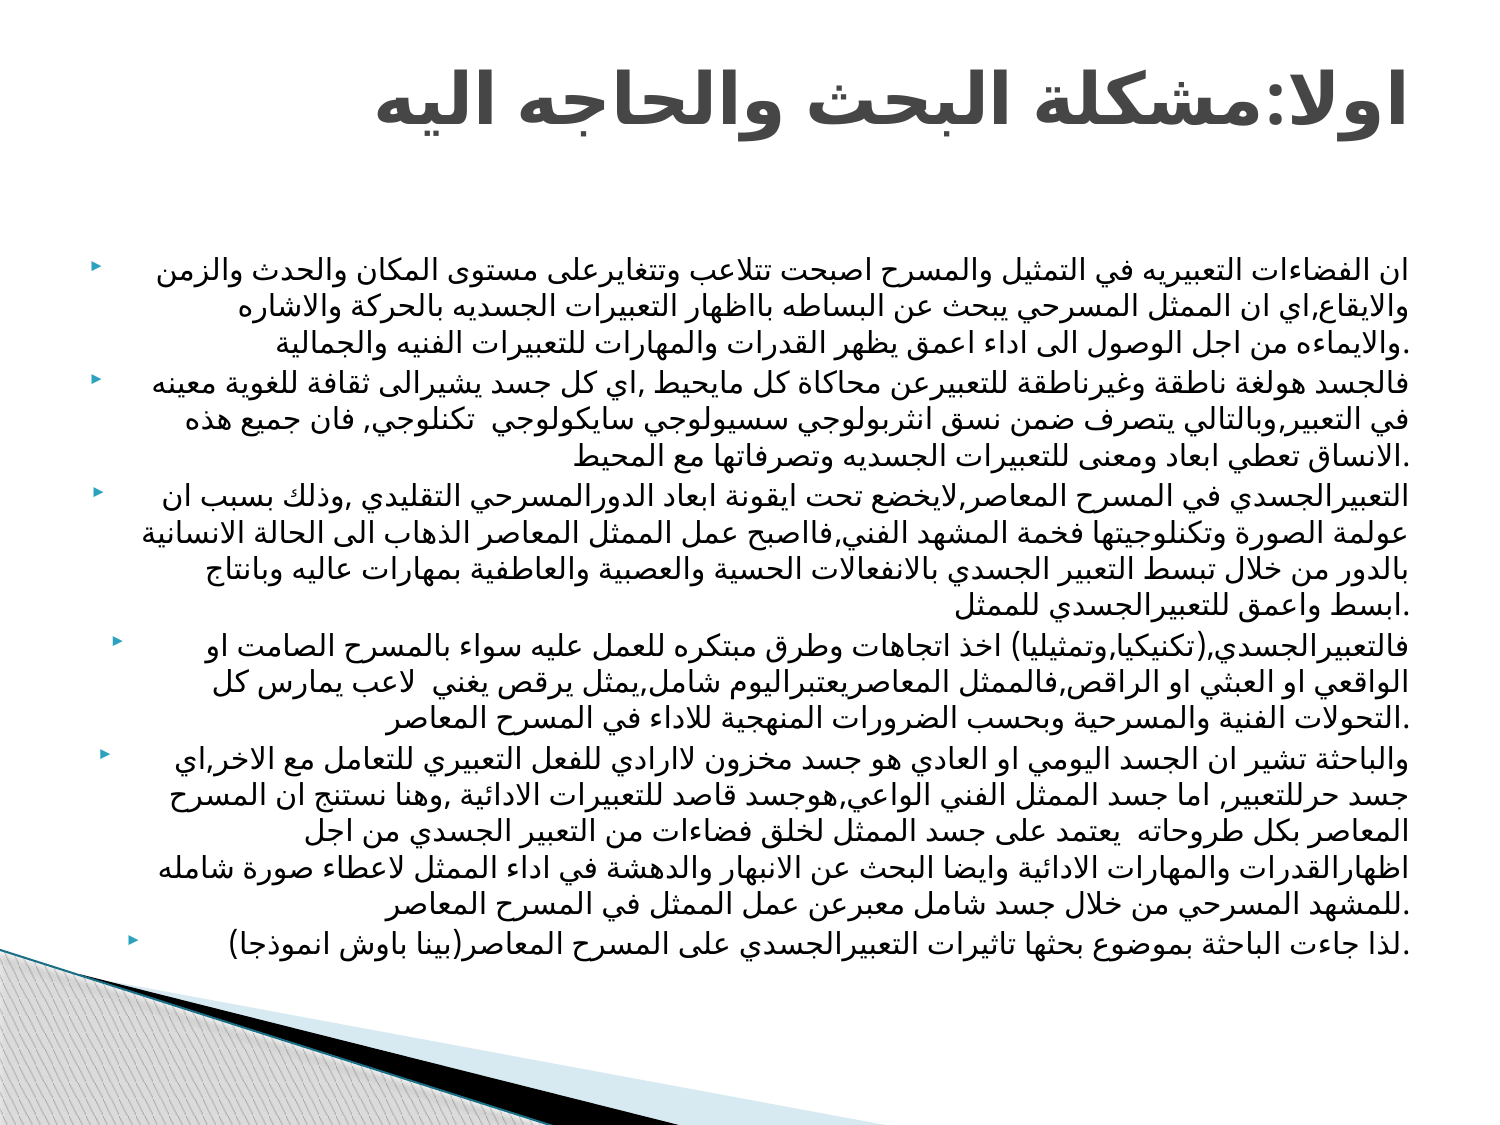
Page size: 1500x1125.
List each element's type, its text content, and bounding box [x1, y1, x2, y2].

list ان الفضاءات التعبيريه في التمثيل والمسرح اصبحت تتلاعب وتتغايرعلى مستوى المكان والحدث والزمن والايقاع,اي ان الممثل المسرحي يبحث عن البساطه بااظهار التعبيرات الجسديه بالحركة والاشاره والايماءه من اجل الوصول الى اداء اعمق يظهر القدرات والمهارات للتعبيرات الفنيه والجمالية. فالجسد هولغة ناطقة وغيرناطقة للتعبيرعن محاكاة كل مايحيط ,اي كل جسد يشيرالى ثقافة للغوية معينه في التعبير,وبالتالي يتصرف ضمن نسق انثربولوجي سسيولوجي سايكولوجي تكنلوجي, فان جميع هذه الانساق تعطي ابعاد ومعنى للتعبيرات الجسديه وتصرفاتها مع المحيط. التعبيرالجسدي في المسرح المعاصر,لايخضع تحت ايقونة ابعاد الدورالمسرحي التقليدي ,وذلك بسبب ان عولمة الصورة وتكنلوجيتها فخمة المشهد الفني,فااصبح عمل الممثل المعاصر الذهاب الى الحالة الانسانية بالدور من خلال تبسط التعبير الجسدي بالانفعالات الحسية والعصبية والعاطفية بمهارات عاليه وبانتاج ابسط واعمق للتعبيرالجسدي للممثل. فالتعبيرالجسدي,(تكنيكيا,وتمثيليا) اخذ اتجاهات وطرق مبتكره للعمل عليه سواء بالمسرح الصامت او الواقعي او العبثي او الراقص,فالممثل المعاصريعتبراليوم شامل,يمثل يرقص يغني لاعب يمارس كل التحولات الفنية والمسرحية وبحسب الضرورات المنهجية للاداء في المسرح المعاصر. والباحثة تشير ان الجسد اليومي او العادي هو جسد مخزون لاارادي للفعل التعبيري للتعامل مع الاخر,اي جسد حرللتعبير, اما جسد الممثل الفني الواعي,هوجسد قاصد للتعبيرات الادائية ,وهنا نستنج ان المسرح المعاصر بكل طروحاته يعتمد على جسد الممثل لخلق فضاءات من التعبير الجسدي من اجل اظهارالقدرات والمهارات الادائية وايضا البحث عن الانبهار والدهشة في اداء الممثل لاعطاء صورة شامله للمشهد المسرحي من خلال جسد شامل معبرعن عمل الممثل في المسرح المعاصر. لذا جاءت الباحثة بموضوع بحثها تاثيرات التعبيرالجسدي على المسرح المعاصر(بينا باوش انموذجا). [75, 243, 1425, 986]
title اولا:مشكلة البحث والحاجه اليه [75, 45, 1425, 233]
